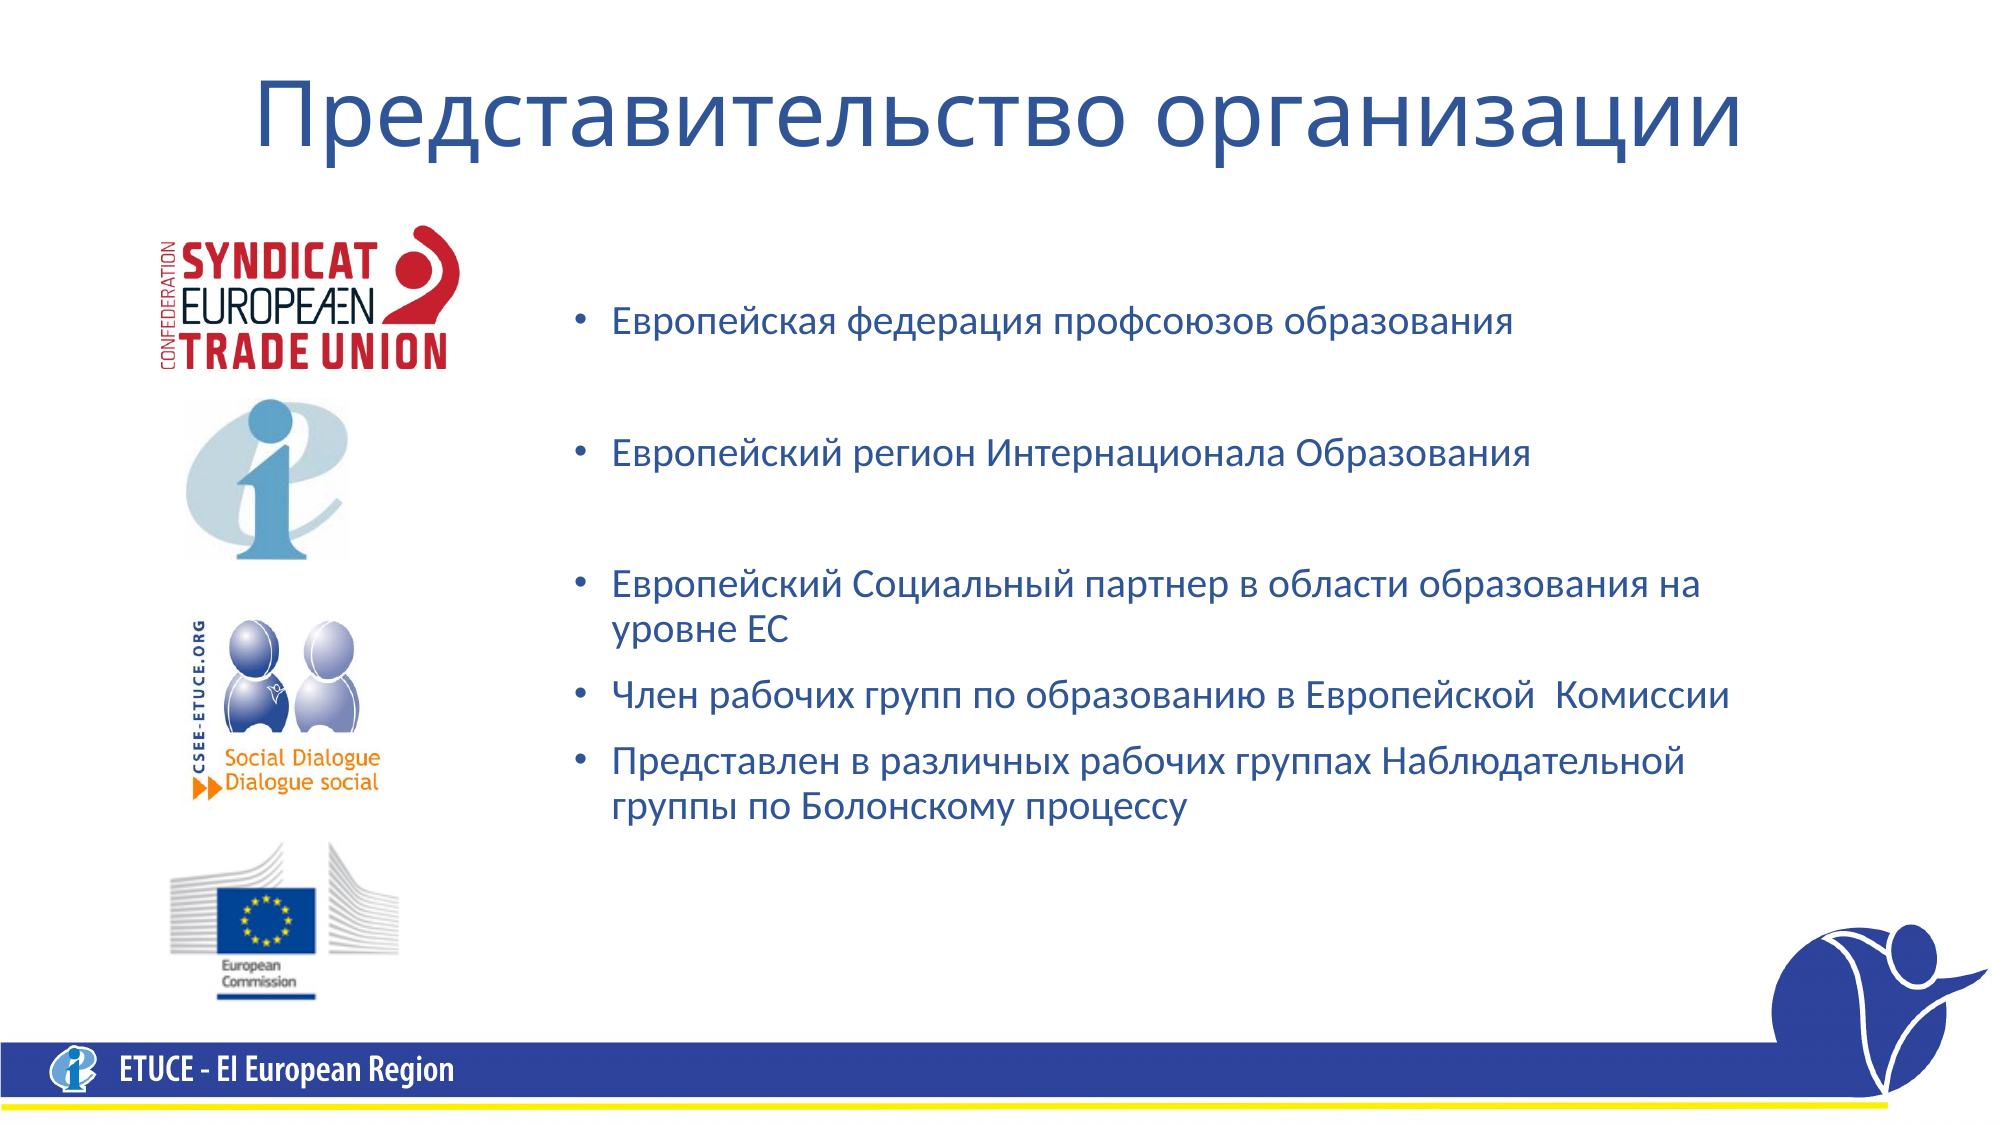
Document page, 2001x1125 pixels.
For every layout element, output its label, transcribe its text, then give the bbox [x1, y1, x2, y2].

list Европейская федерация профсоюзов образования Европейский регион Интернационала Образования Европейский Социальный партнер в области образования на уровне ЕС Член рабочих групп по образованию в Европейской Комиссии Представлен в различных рабочих группах Наблюдательной группы по Болонскому процессу [559, 219, 1758, 991]
picture [185, 398, 349, 561]
picture [169, 586, 403, 819]
title Представительство организации [137, 59, 1863, 278]
picture [0, 835, 2000, 1125]
picture [161, 219, 463, 370]
